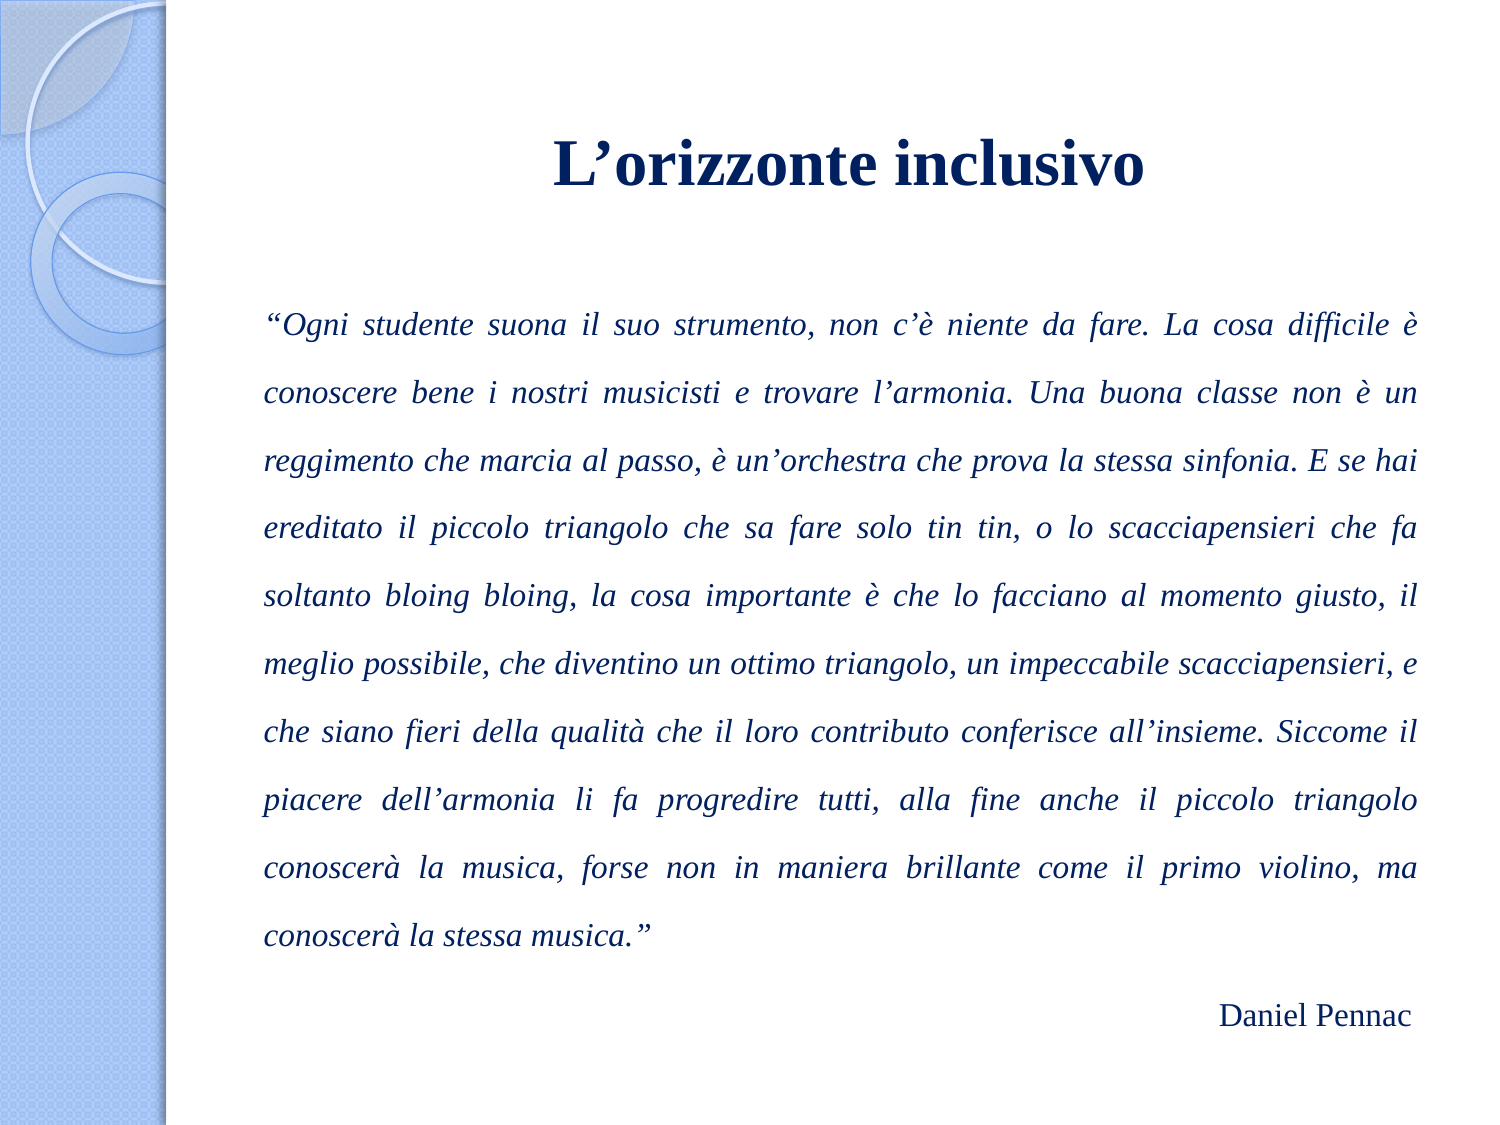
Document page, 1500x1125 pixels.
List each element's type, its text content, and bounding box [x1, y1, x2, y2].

list “Ogni studente suona il suo strumento, non c’è niente da fare. La cosa difficile è conoscere bene i nostri musicisti e trovare l’armonia. Una buona classe non è un reggimento che marcia al passo, è un’orchestra che prova la stessa sinfonia. E se hai ereditato il piccolo triangolo che sa fare solo tin tin, o lo scacciapensieri che fa soltanto bloing bloing, la cosa importante è che lo facciano al momento giusto, il meglio possibile, che diventino un ottimo triangolo, un impeccabile scacciapensieri, e che siano fieri della qualità che il loro contributo conferisce all’insieme. Siccome il piacere dell’armonia li fa progredire tutti, alla fine anche il piccolo triangolo conoscerà la musica, forse non in maniera brillante come il primo violino, ma conoscerà la stessa musica.” Daniel Pennac [235, 208, 1436, 1047]
title L’orizzonte inclusivo [235, 45, 1466, 233]
